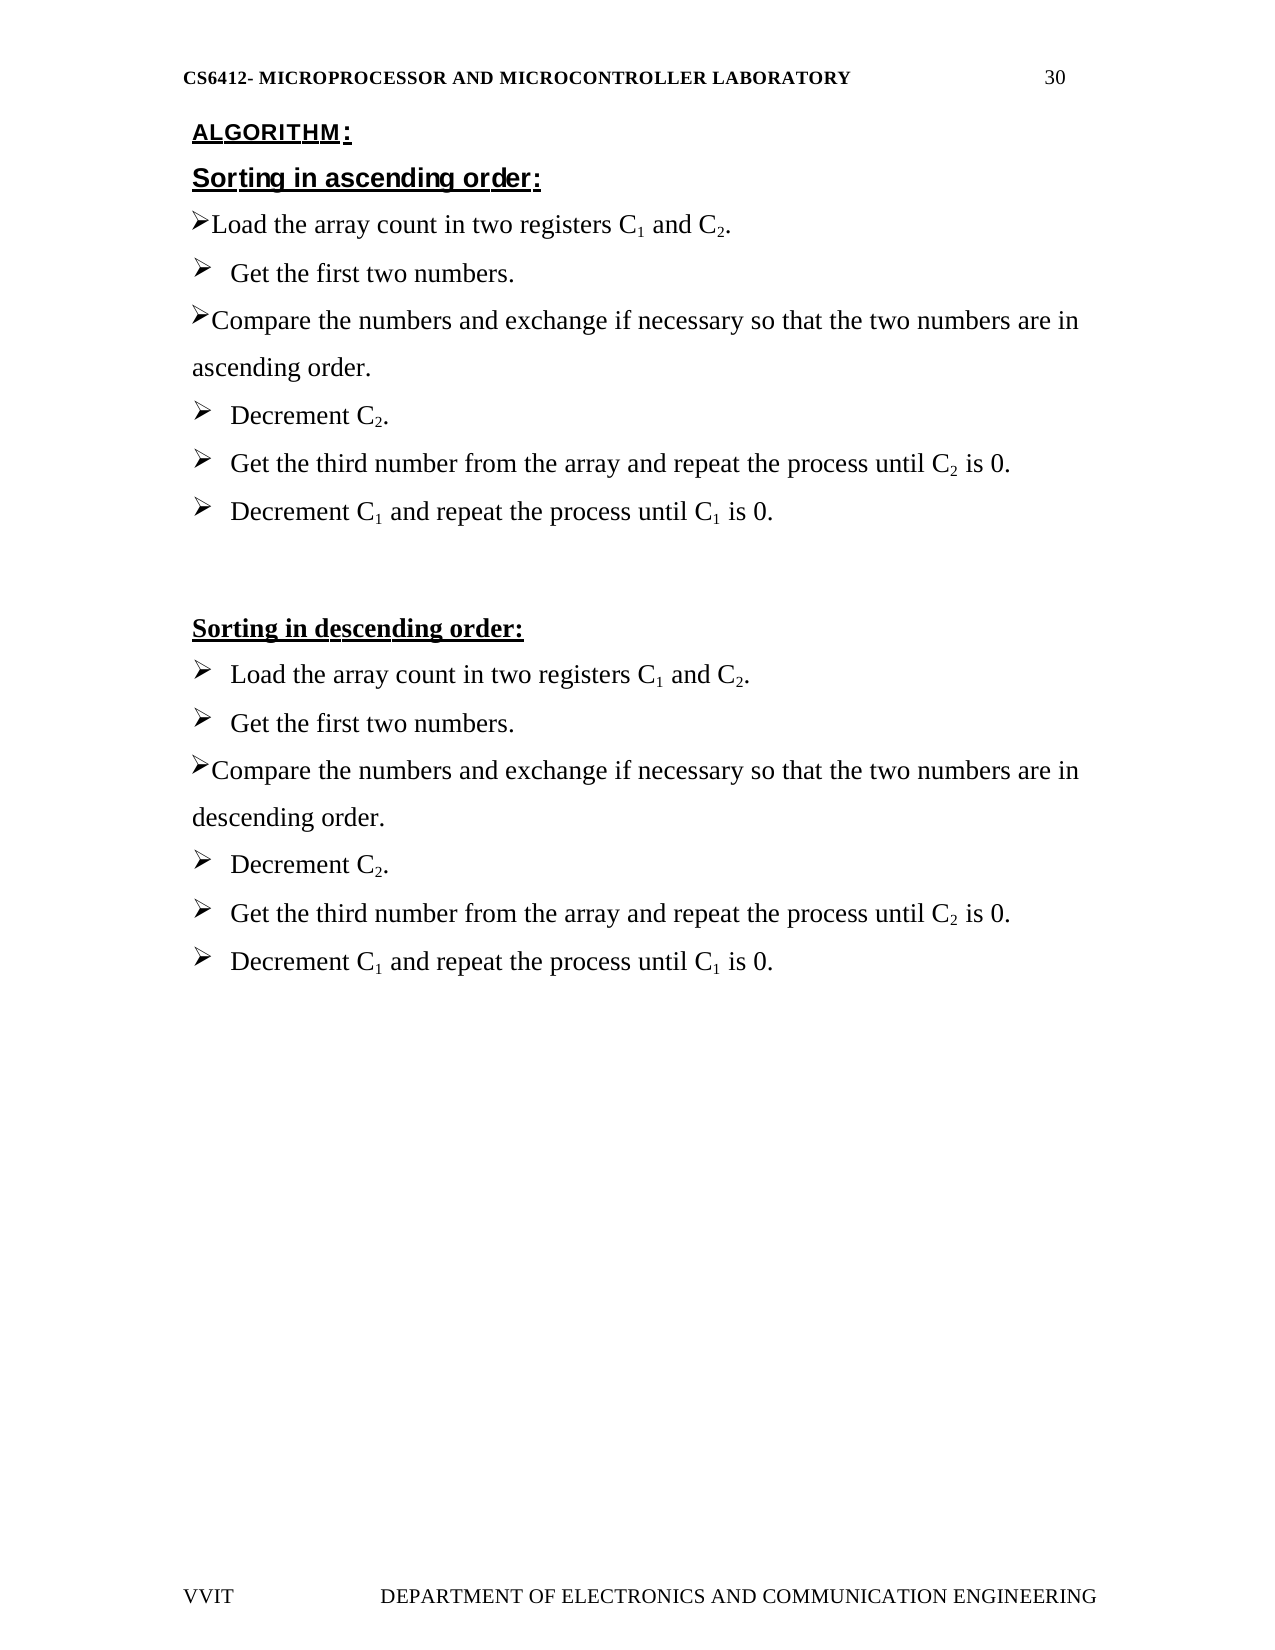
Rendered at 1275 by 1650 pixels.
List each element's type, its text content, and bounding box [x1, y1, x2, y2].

text_box CS6412- MICROPROCESSOR AND MICROCONTROLLER LABORATORY [181, 65, 858, 91]
footer VVIT [181, 1582, 237, 1610]
text_box ALGORITHM: Sorting in ascending order: Load the array count in two registers C1 and C2. Get the first two numbers. Compare the numbers and exchange if necessary so that the two numbers are in ascending order. Decrement C2. Get the third number from the array and repeat the process until C2 is 0. Decrement C1 and repeat the process until C1 is 0. Sorting in descending order: Load the array count in two registers C1 and C2. Get the first two numbers. Compare the numbers and exchange if necessary so that the two numbers are in descending order. Decrement C2. Get the third number from the array and repeat the process until C2 is 0. Decrement C1 and repeat the process until C1 is 0. [190, 112, 1108, 974]
text_box 30 [1042, 63, 1069, 91]
slide_number DEPARTMENT OF ELECTRONICS AND COMMUNICATION ENGINEERING [378, 1582, 1110, 1610]
